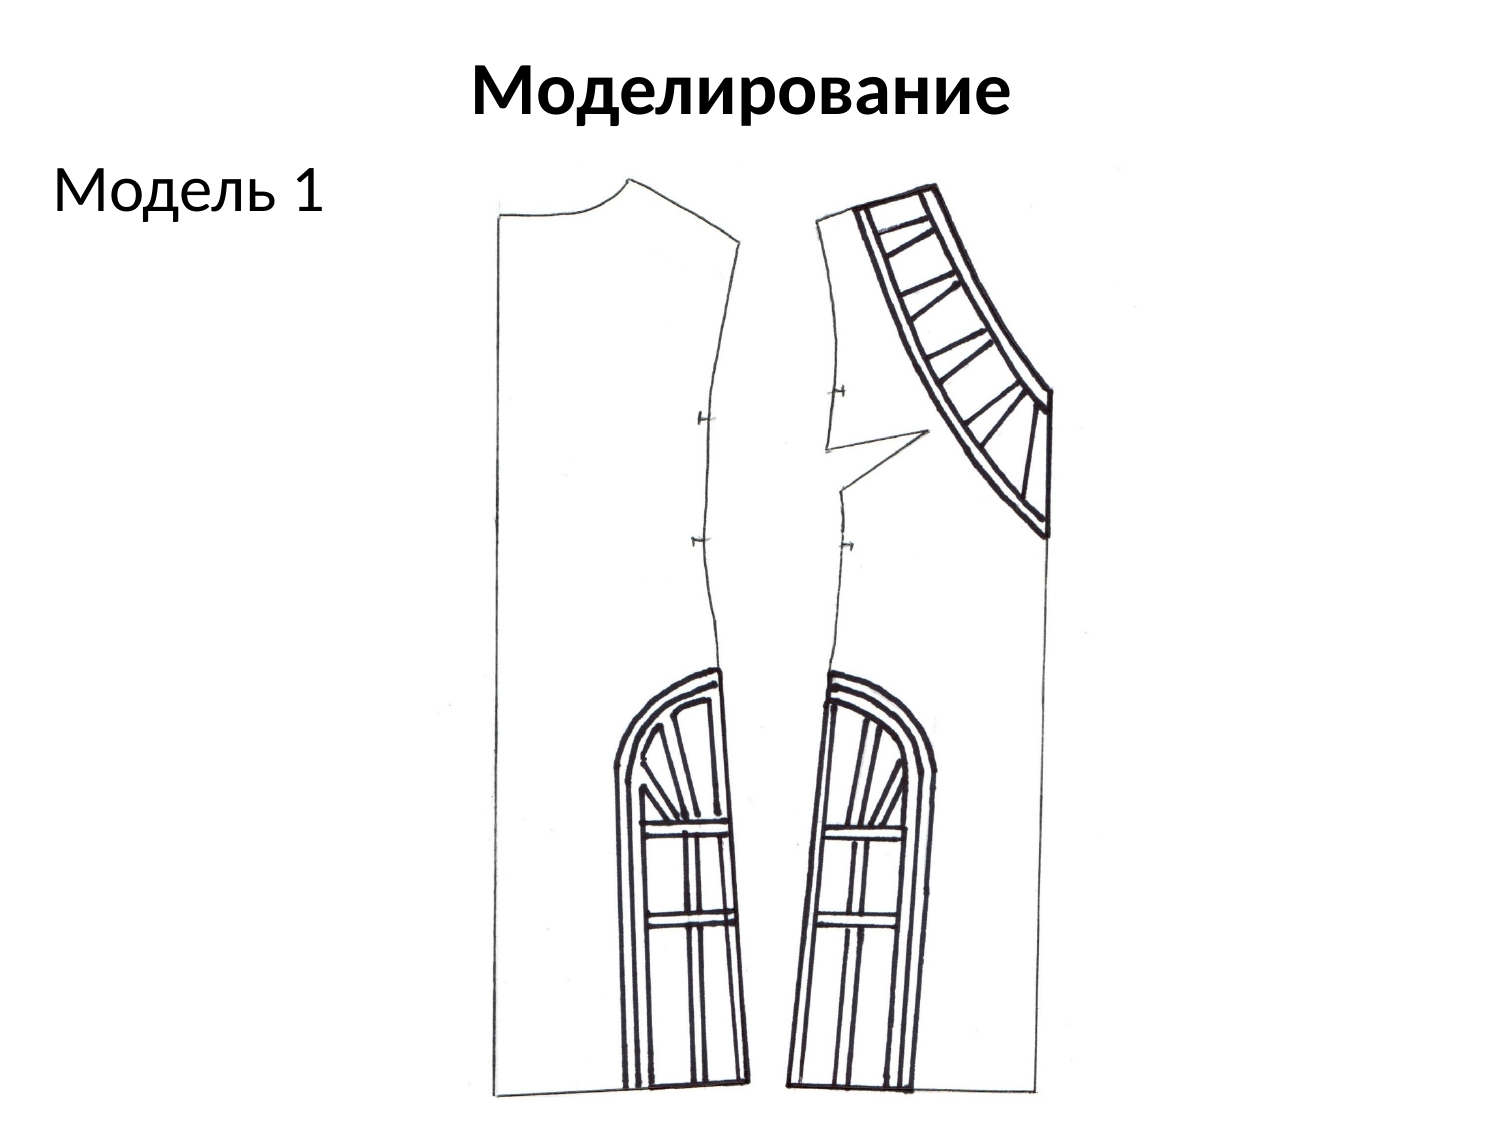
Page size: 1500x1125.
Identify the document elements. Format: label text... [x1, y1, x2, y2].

picture [424, 162, 1138, 1107]
title Моделирование [75, 45, 1425, 125]
list Модель 1 [37, 137, 1475, 1063]
